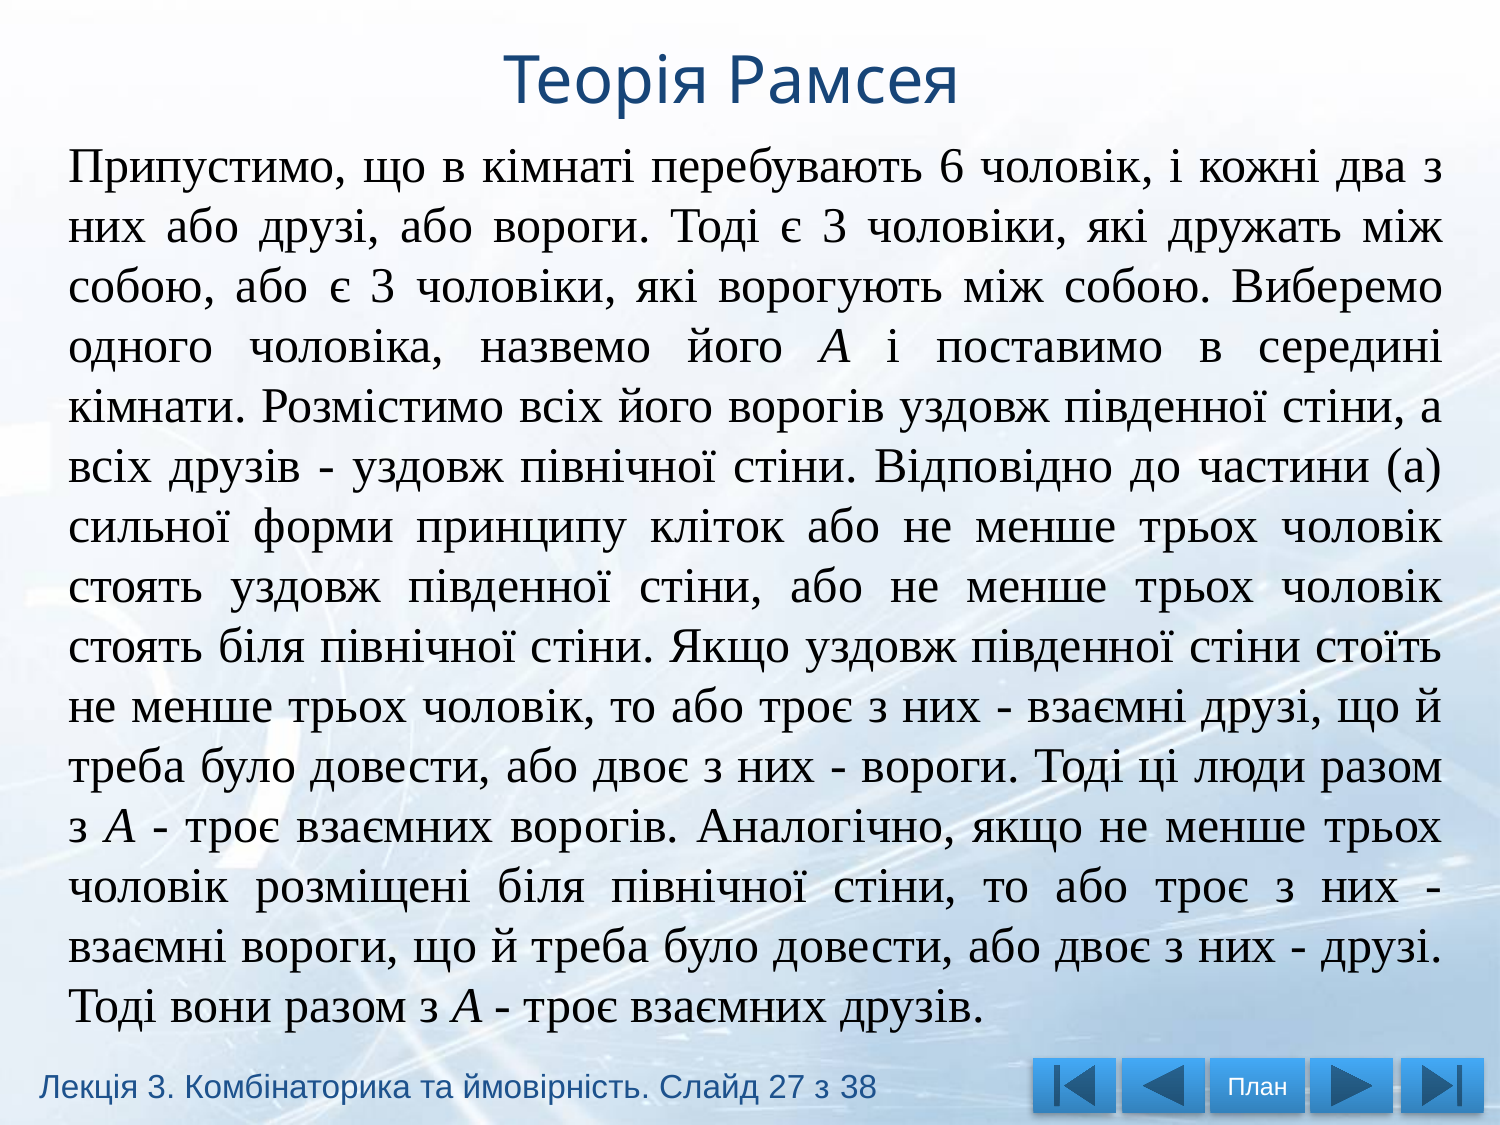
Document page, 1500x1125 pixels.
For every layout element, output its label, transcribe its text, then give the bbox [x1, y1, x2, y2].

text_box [1033, 1058, 1484, 1114]
list Припустимо, що в кімнаті перебувають 6 чоловік, і кожні два з них або друзі, або вороги. Тоді є 3 чоловіки, які дружать між собою, або є 3 чоловіки, які ворогують між собою. Виберемо одного чоловіка, назвемо його А і поставимо в середині кімнати. Розмістимо всіх його ворогів уздовж південної стіни, а всіх друзів - уздовж північної стіни. Відповідно до частини (а) сильної форми принципу кліток або не менше трьох чоловік стоять уздовж південної стіни, або не менше трьох чоловік стоять біля північної стіни. Якщо уздовж південної стіни стоїть не менше трьох чоловік, то або троє з них - взаємні друзі, що й треба було довести, або двоє з них - вороги. Тоді ці люди разом з А - троє взаємних ворогів. Аналогічно, якщо не менше трьох чоловік розміщені біля північної стіни, то або троє з них - взаємні вороги, що й треба було довести, або двоє з них - друзі. Тоді вони разом з А - троє взаємних друзів. [53, 125, 1459, 1063]
text_box Лекція 3. Комбінаторика та ймовірність. Слайд 27 з 38 [24, 1057, 893, 1113]
picture [0, 0, 1500, 1125]
title Теорія Рамсея [88, 30, 1376, 124]
